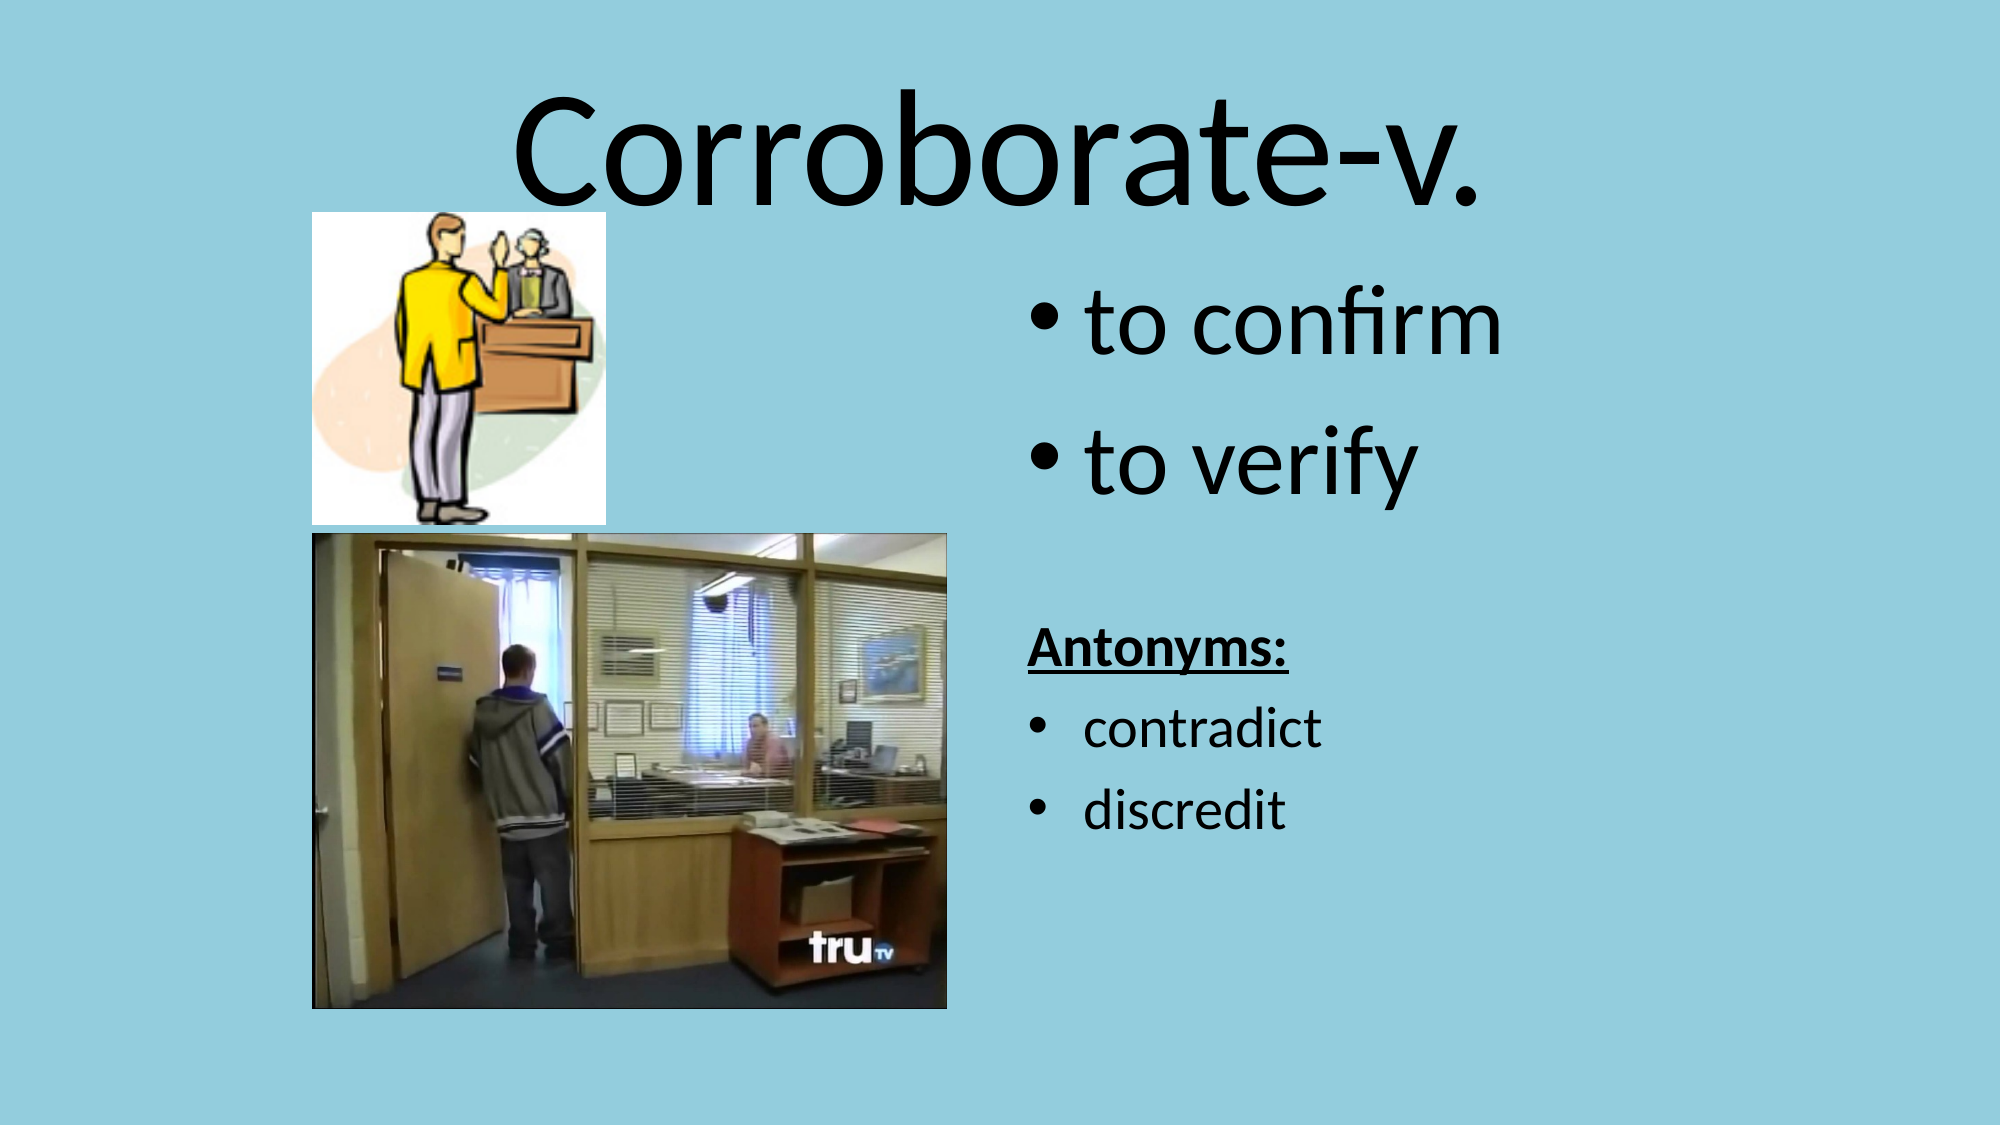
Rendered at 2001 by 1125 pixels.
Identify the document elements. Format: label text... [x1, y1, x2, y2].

list to confirm to verify Antonyms: contradict discredit [1012, 247, 1675, 990]
picture [312, 532, 947, 1009]
title Corroborate-v. [99, 45, 1900, 233]
picture [312, 212, 606, 526]
